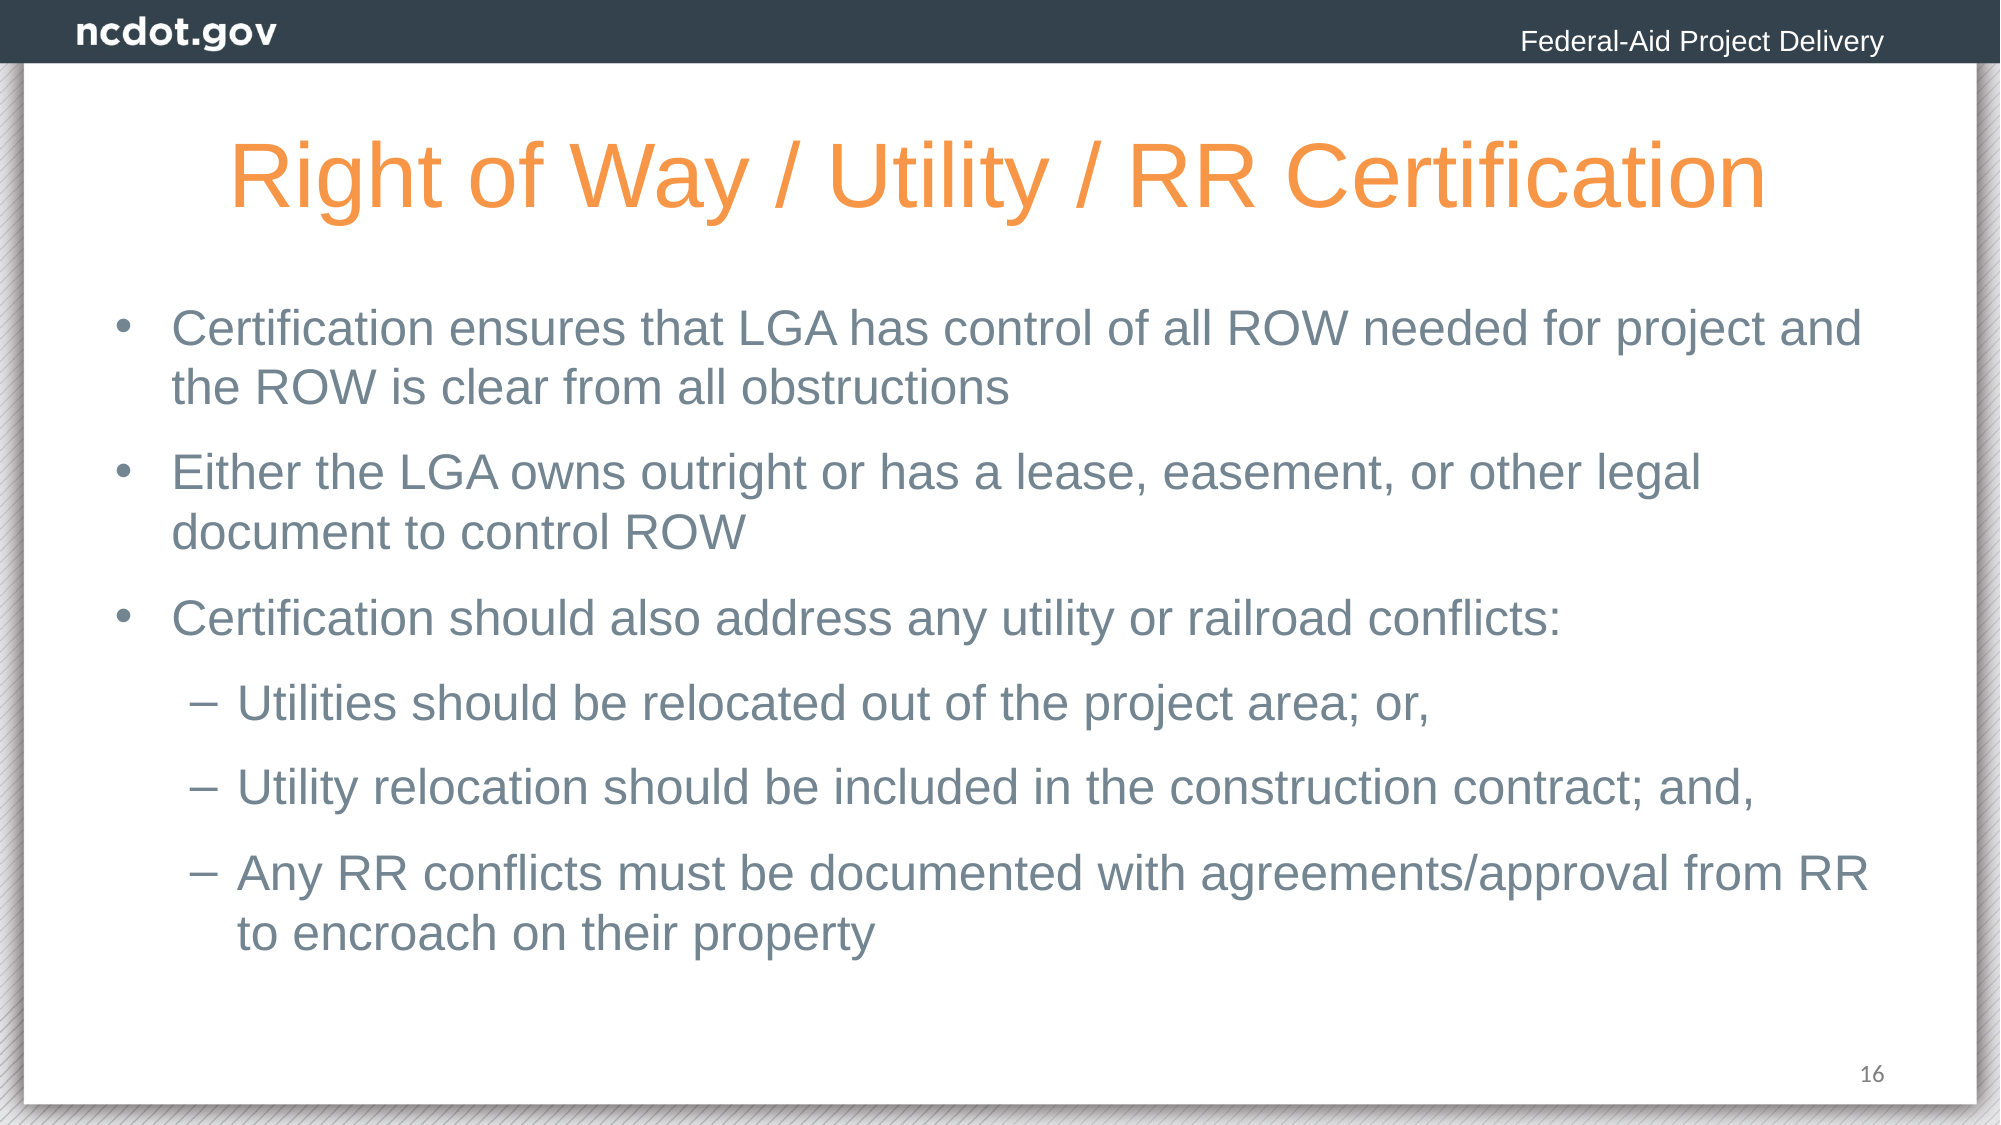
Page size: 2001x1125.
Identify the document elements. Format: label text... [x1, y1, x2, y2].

picture [0, 0, 2000, 1125]
slide_number 16 [1433, 1042, 1900, 1103]
list Federal-Aid Project Delivery [1058, 14, 1900, 60]
title Right of Way / Utility / RR Certification [99, 77, 1900, 265]
list Certification ensures that LGA has control of all ROW needed for project and the ROW is clear from all obstructions Either the LGA owns outright or has a lease, easement, or other legal document to control ROW Certification should also address any utility or railroad conflicts: Utilities should be relocated out of the project area; or, Utility relocation should be included in the construction contract; and, Any RR conflicts must be documented with agreements/approval from RR to encroach on their property [99, 287, 1900, 1068]
